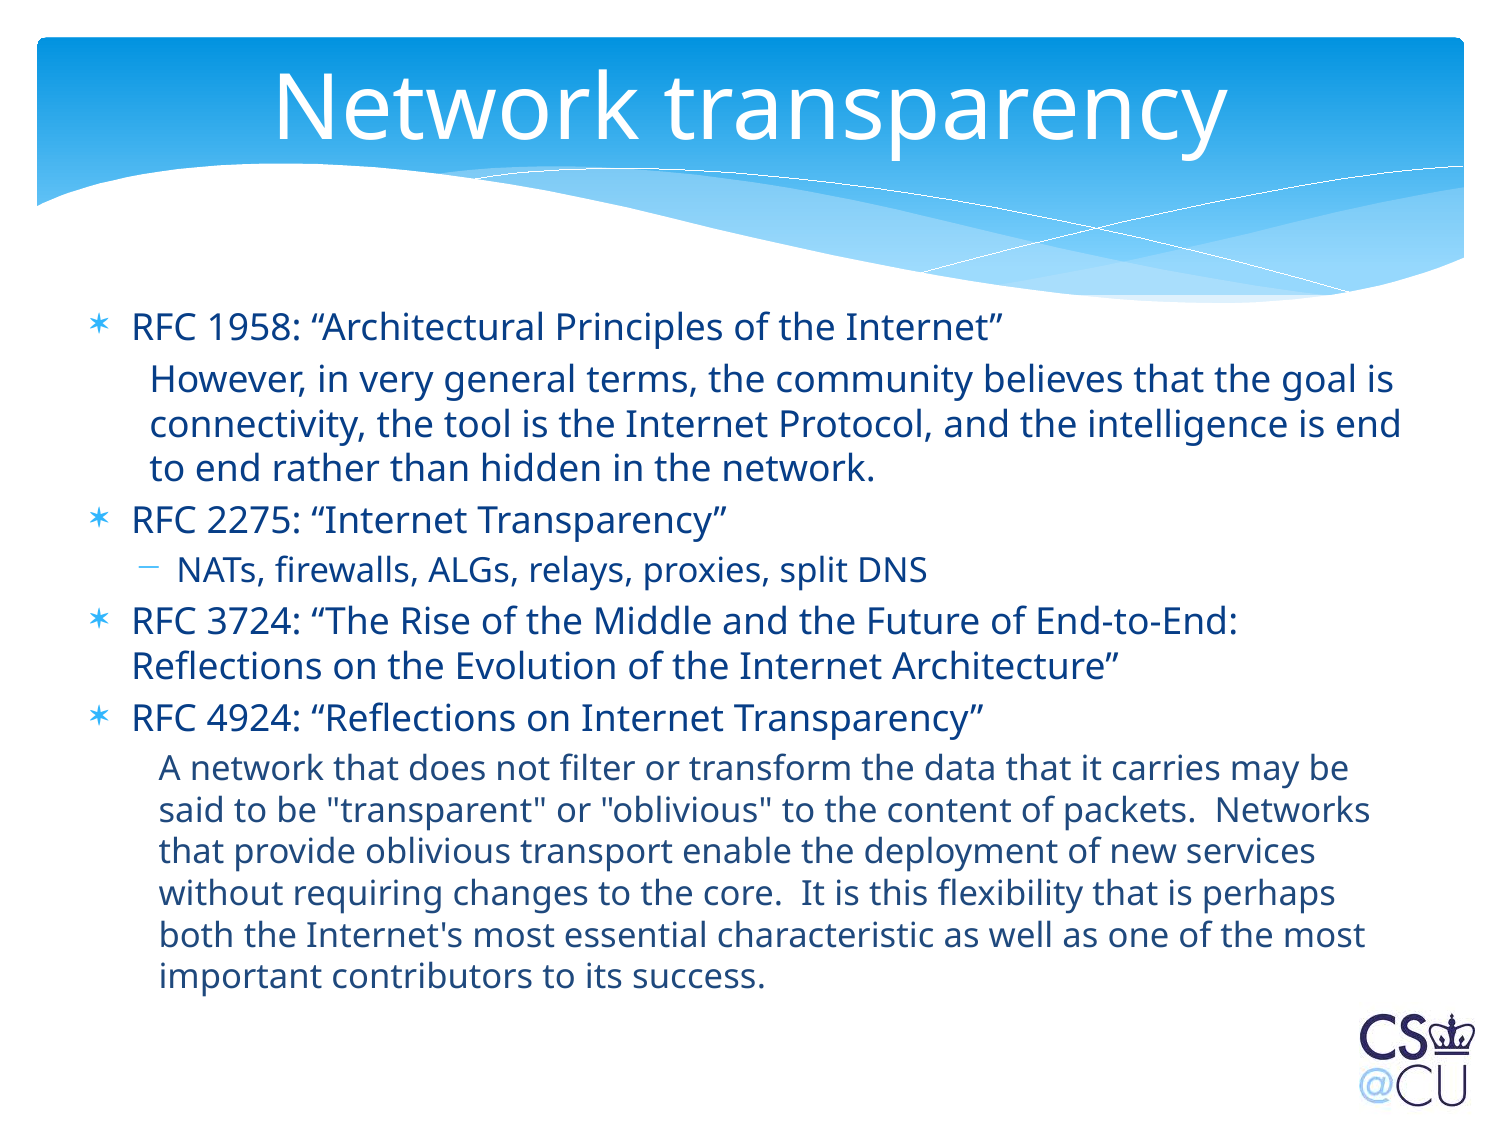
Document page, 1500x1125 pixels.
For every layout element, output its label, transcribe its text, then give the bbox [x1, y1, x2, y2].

picture [1359, 1002, 1475, 1118]
list RFC 1958: “Architectural Principles of the Internet” However, in very general terms, the community believes that the goal is connectivity, the tool is the Internet Protocol, and the intelligence is end to end rather than hidden in the network. RFC 2275: “Internet Transparency” NATs, firewalls, ALGs, relays, proxies, split DNS RFC 3724: “The Rise of the Middle and the Future of End-to-End: Reflections on the Evolution of the Internet Architecture” RFC 4924: “Reflections on Internet Transparency” A network that does not filter or transform the data that it carries may be said to be "transparent" or "oblivious" to the content of packets. Networks that provide oblivious transport enable the deployment of new services without requiring changes to the core. It is this flexibility that is perhaps both the Internet's most essential characteristic as well as one of the most important contributors to its success. [75, 295, 1425, 1005]
title Network transparency [75, 38, 1425, 168]
